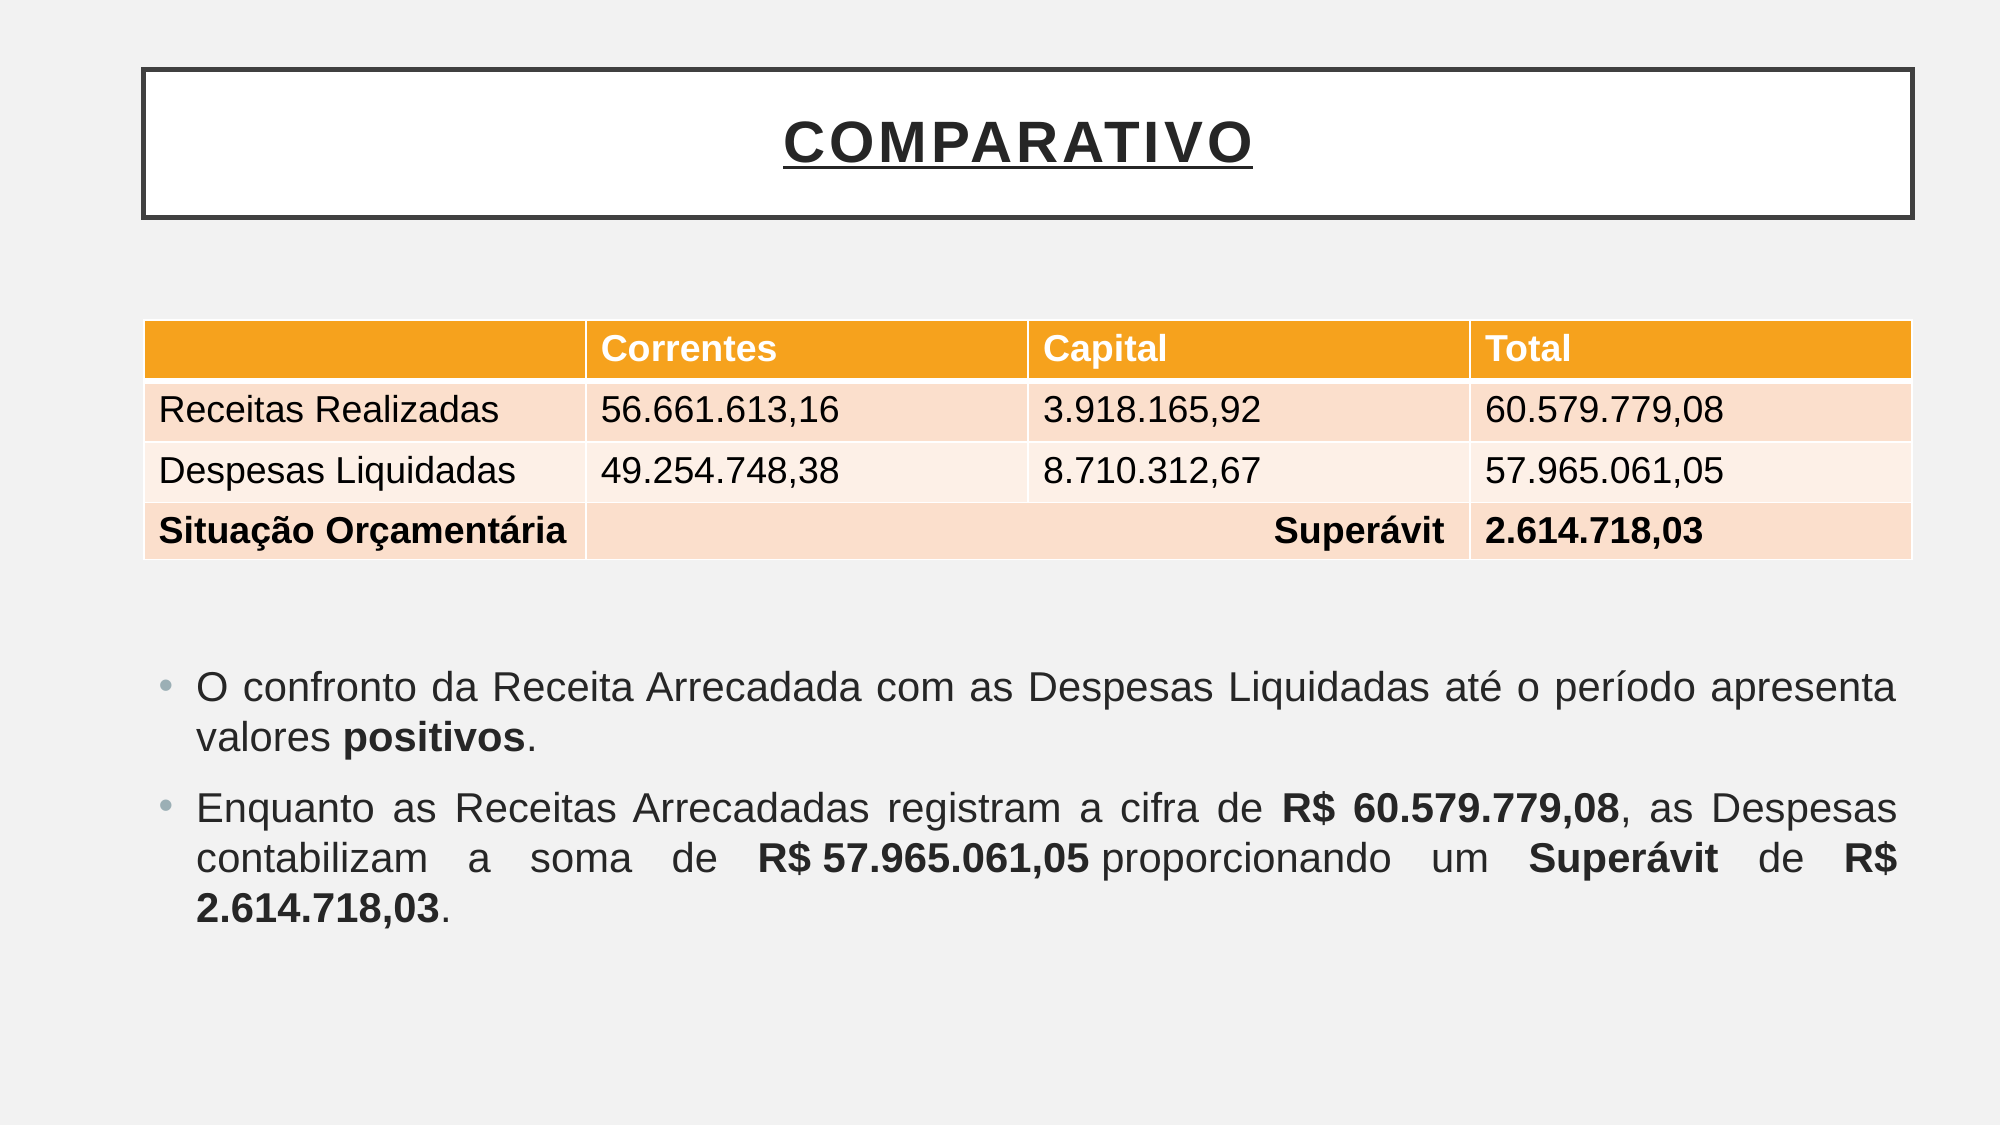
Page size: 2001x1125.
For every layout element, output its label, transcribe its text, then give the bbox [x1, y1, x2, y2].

table_cell Receitas Realizadas [145, 384, 585, 441]
table_cell Despesas Liquidadas [145, 443, 585, 502]
table_header [145, 321, 585, 378]
table_cell 56.661.613,16 [587, 384, 1027, 441]
table_header Correntes [587, 321, 1027, 378]
table_cell 2.614.718,03 [1471, 503, 1911, 559]
list O confronto da Receita Arrecadada com as Despesas Liquidadas até o período apresenta valores positivos. Enquanto as Receitas Arrecadadas registram a cifra de R$ 60.579.779,08, as Despesas contabilizam a soma de R$ 57.965.061,05 proporcionando um Superávit de R$ 2.614.718,03. [143, 652, 1913, 1020]
table_cell Situação Orçamentária [145, 503, 585, 559]
table_header Total [1471, 321, 1911, 378]
title COMPARATIVO [141, 67, 1915, 220]
table_cell Superávit [587, 503, 1469, 559]
table_cell 60.579.779,08 [1471, 384, 1911, 441]
table_cell 49.254.748,38 [587, 443, 1027, 502]
table_header Capital [1029, 321, 1469, 378]
table_cell 8.710.312,67 [1029, 443, 1469, 502]
table_cell 3.918.165,92 [1029, 384, 1469, 441]
table_cell 57.965.061,05 [1471, 443, 1911, 502]
